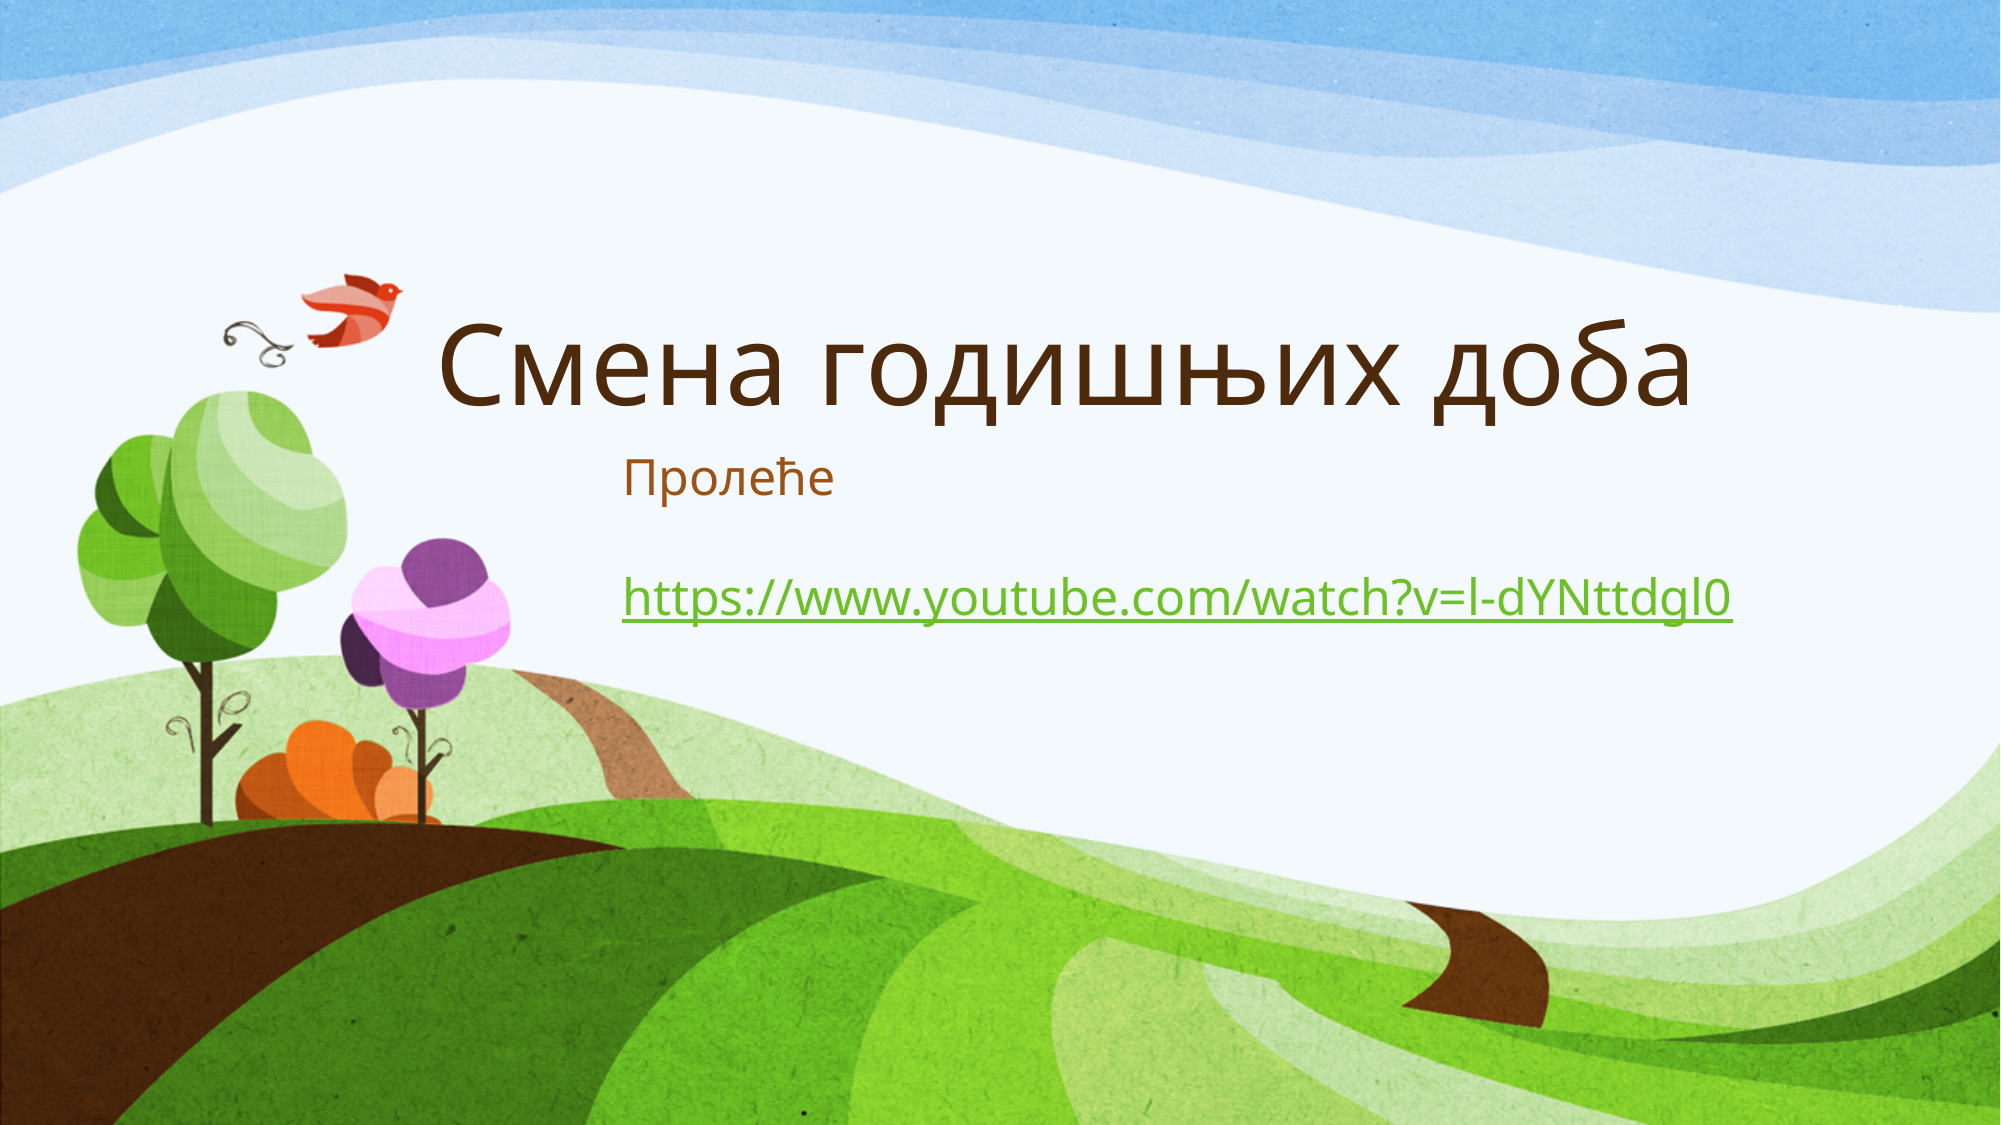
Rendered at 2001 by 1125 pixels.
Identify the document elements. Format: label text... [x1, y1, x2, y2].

title Смена годишњих доба [420, 237, 1790, 438]
picture [0, 0, 2001, 1125]
subtitle Пролеће https://www.youtube.com/watch?v=l-dYNttdgl0 [607, 437, 1758, 669]
